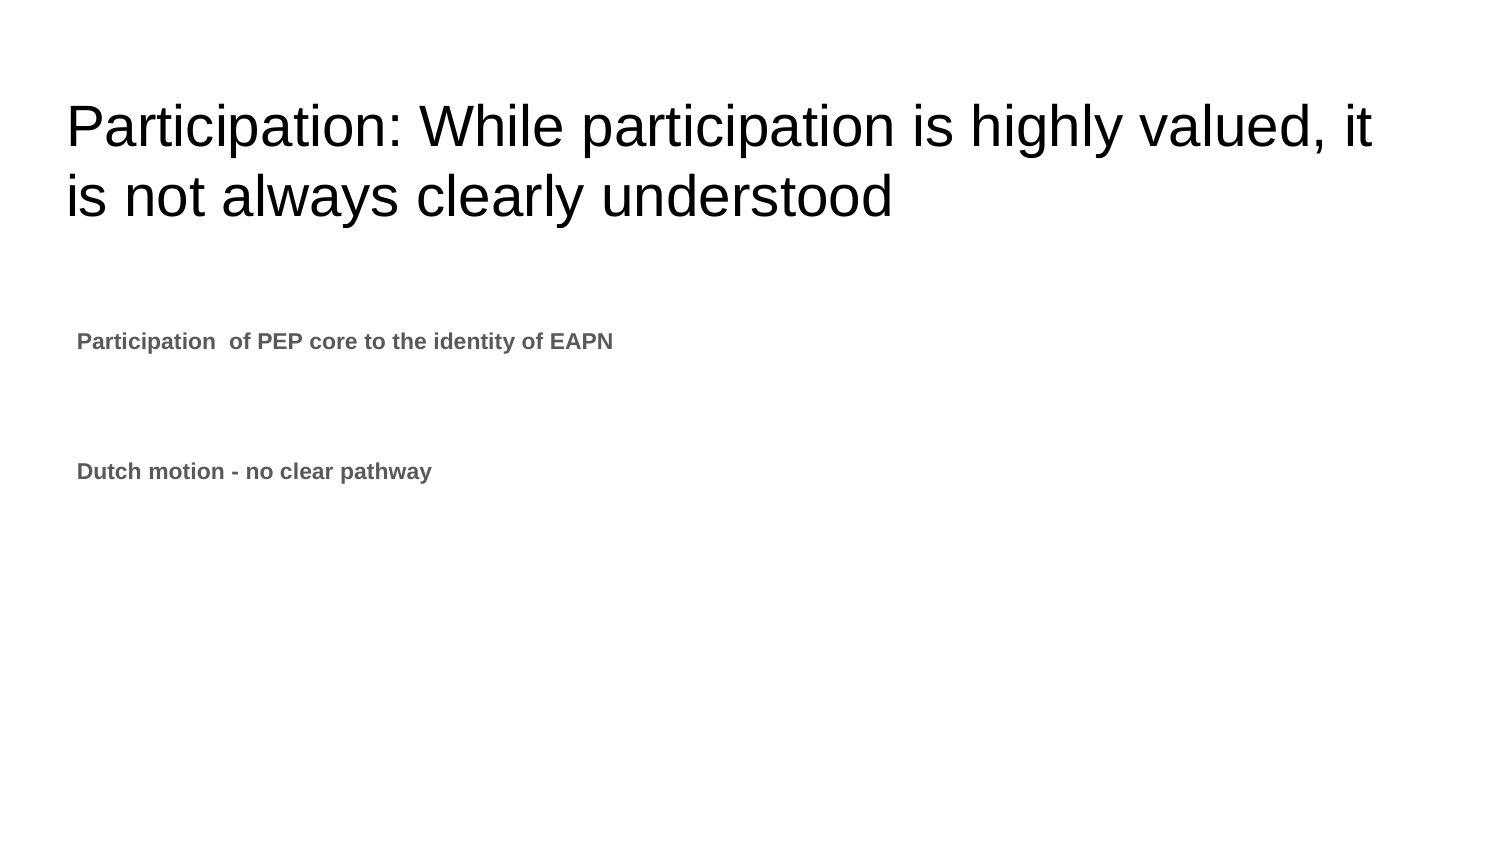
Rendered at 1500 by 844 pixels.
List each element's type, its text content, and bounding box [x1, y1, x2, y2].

list Participation of PEP core to the identity of EAPN Dutch motion - no clear pathway [61, 247, 1460, 808]
title Participation: While participation is highly valued, it is not always clearly understood [51, 72, 1449, 167]
